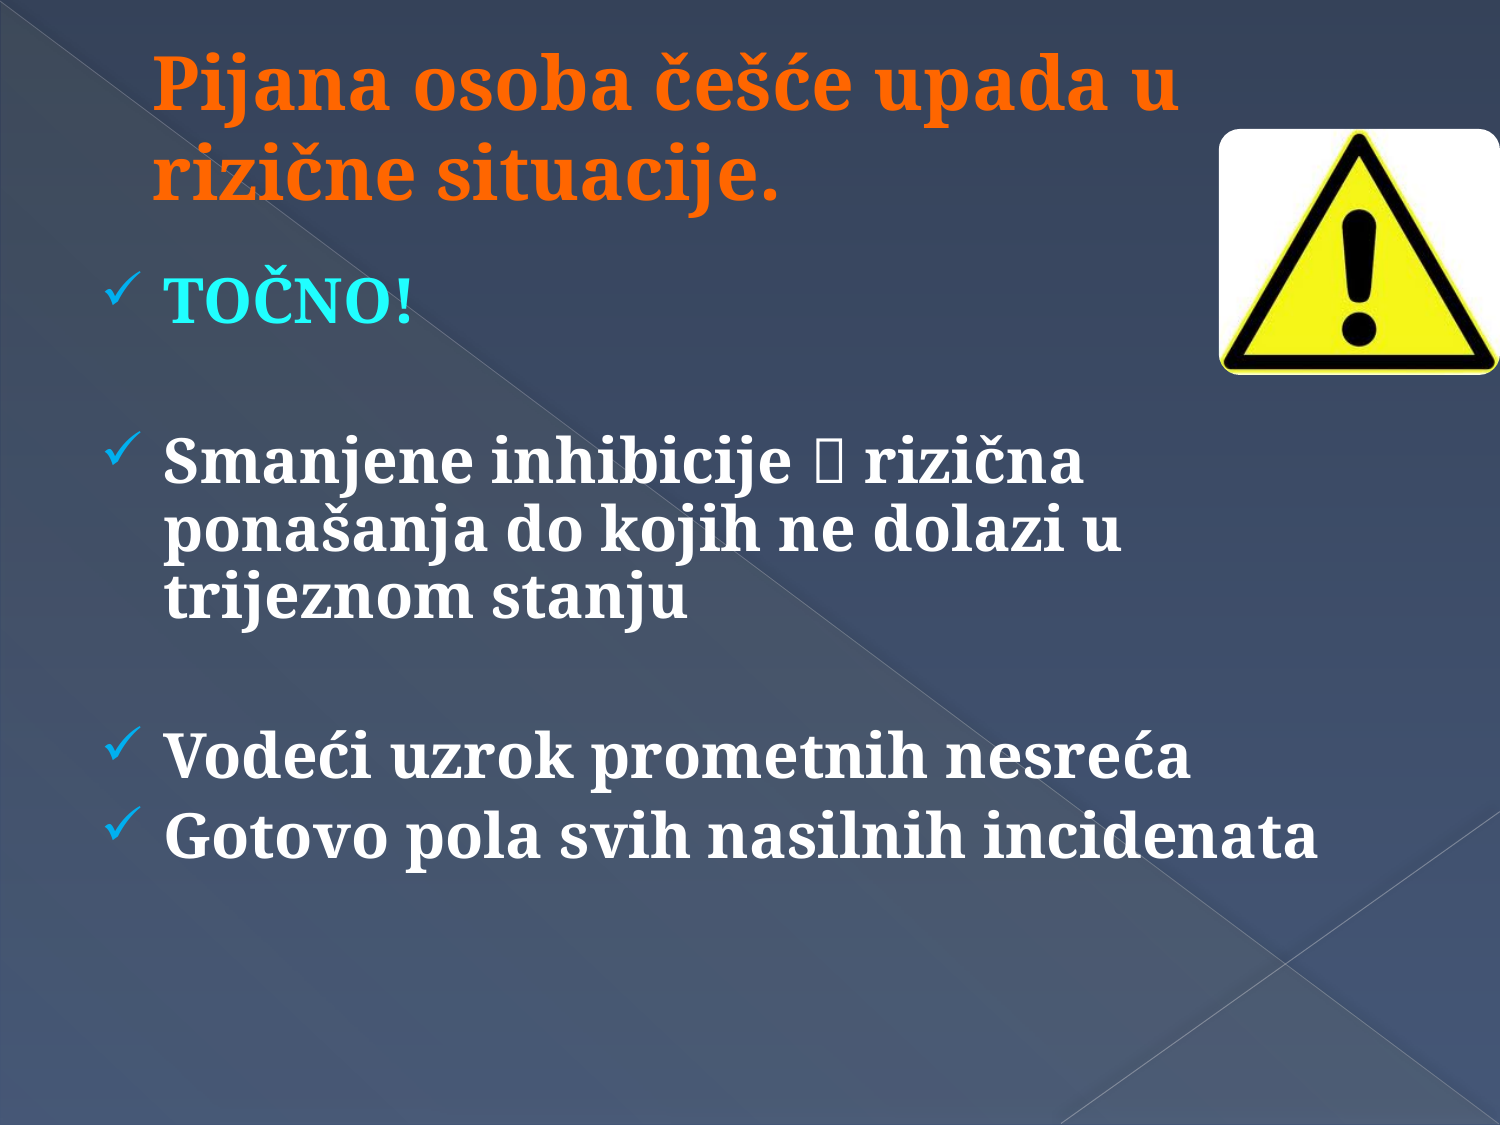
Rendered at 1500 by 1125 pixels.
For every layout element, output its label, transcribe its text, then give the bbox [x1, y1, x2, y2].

list TOČNO! Smanjene inhibicije  rizična ponašanja do kojih ne dolazi u trijeznom stanju Vodeći uzrok prometnih nesreća Gotovo pola svih nasilnih incidenata [74, 262, 1426, 1102]
picture [1218, 128, 1500, 376]
title Pijana osoba češće upada u rizične situacije. [58, 19, 1424, 233]
